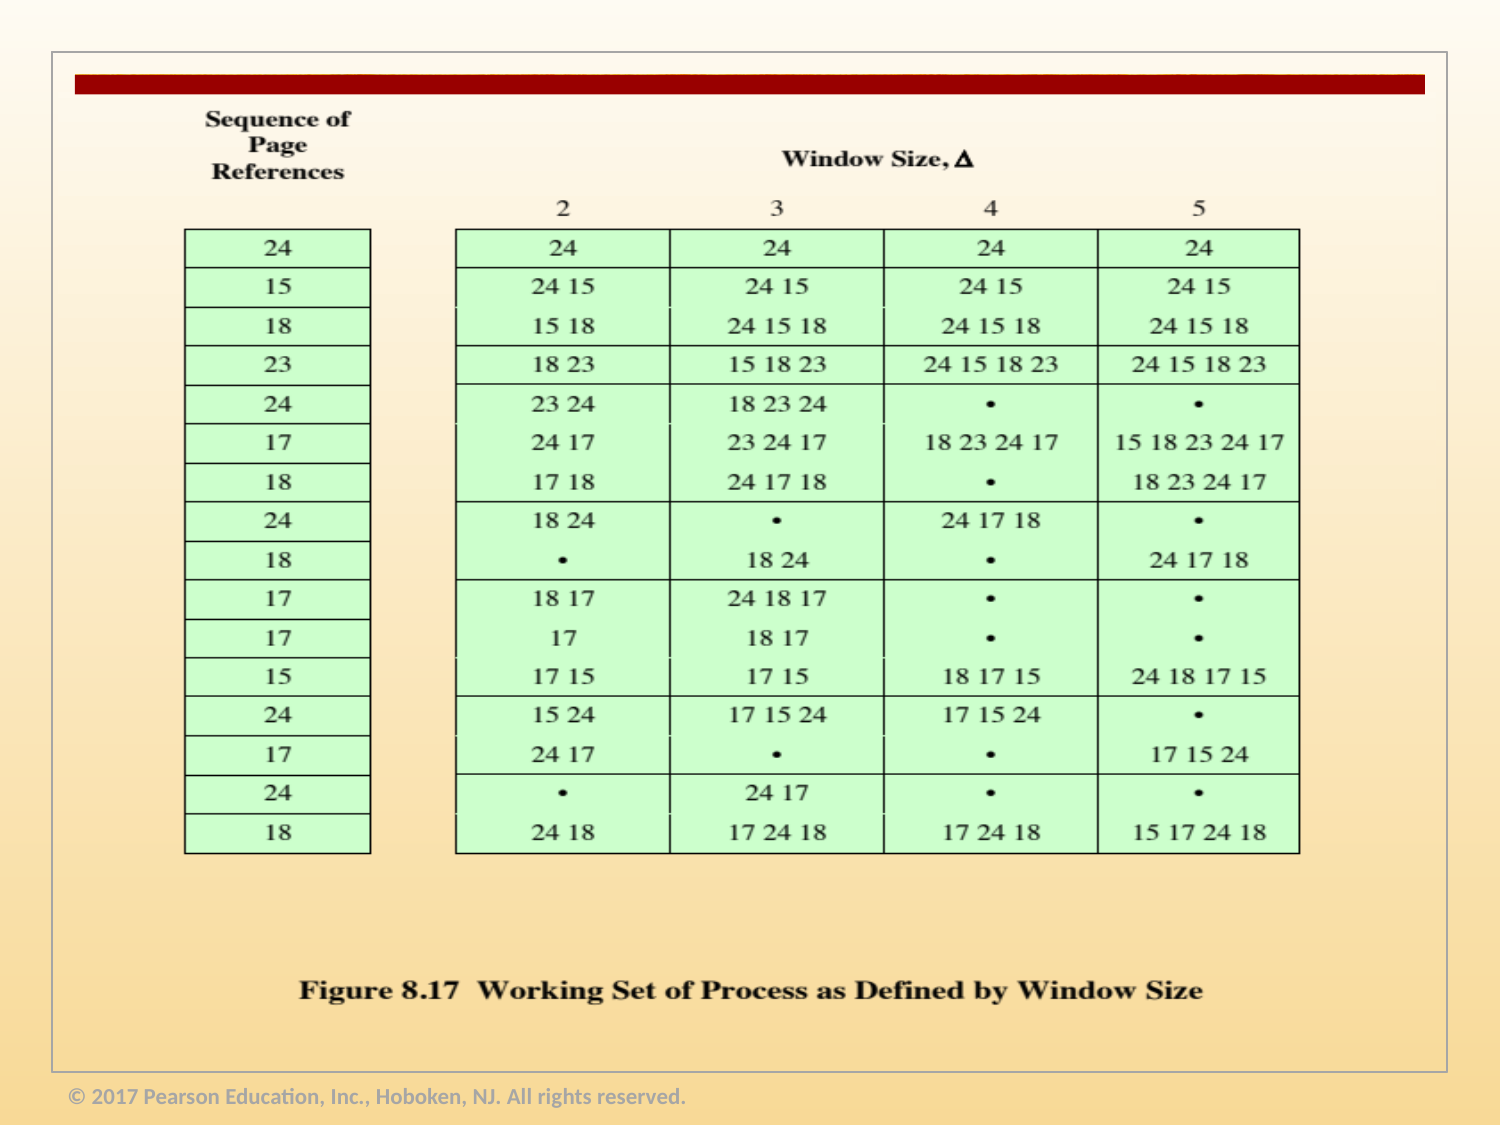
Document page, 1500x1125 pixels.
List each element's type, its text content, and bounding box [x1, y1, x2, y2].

footer © 2017 Pearson Education, Inc., Hoboken, NJ. All rights reserved. [52, 1065, 1288, 1125]
picture [24, 86, 1476, 1026]
